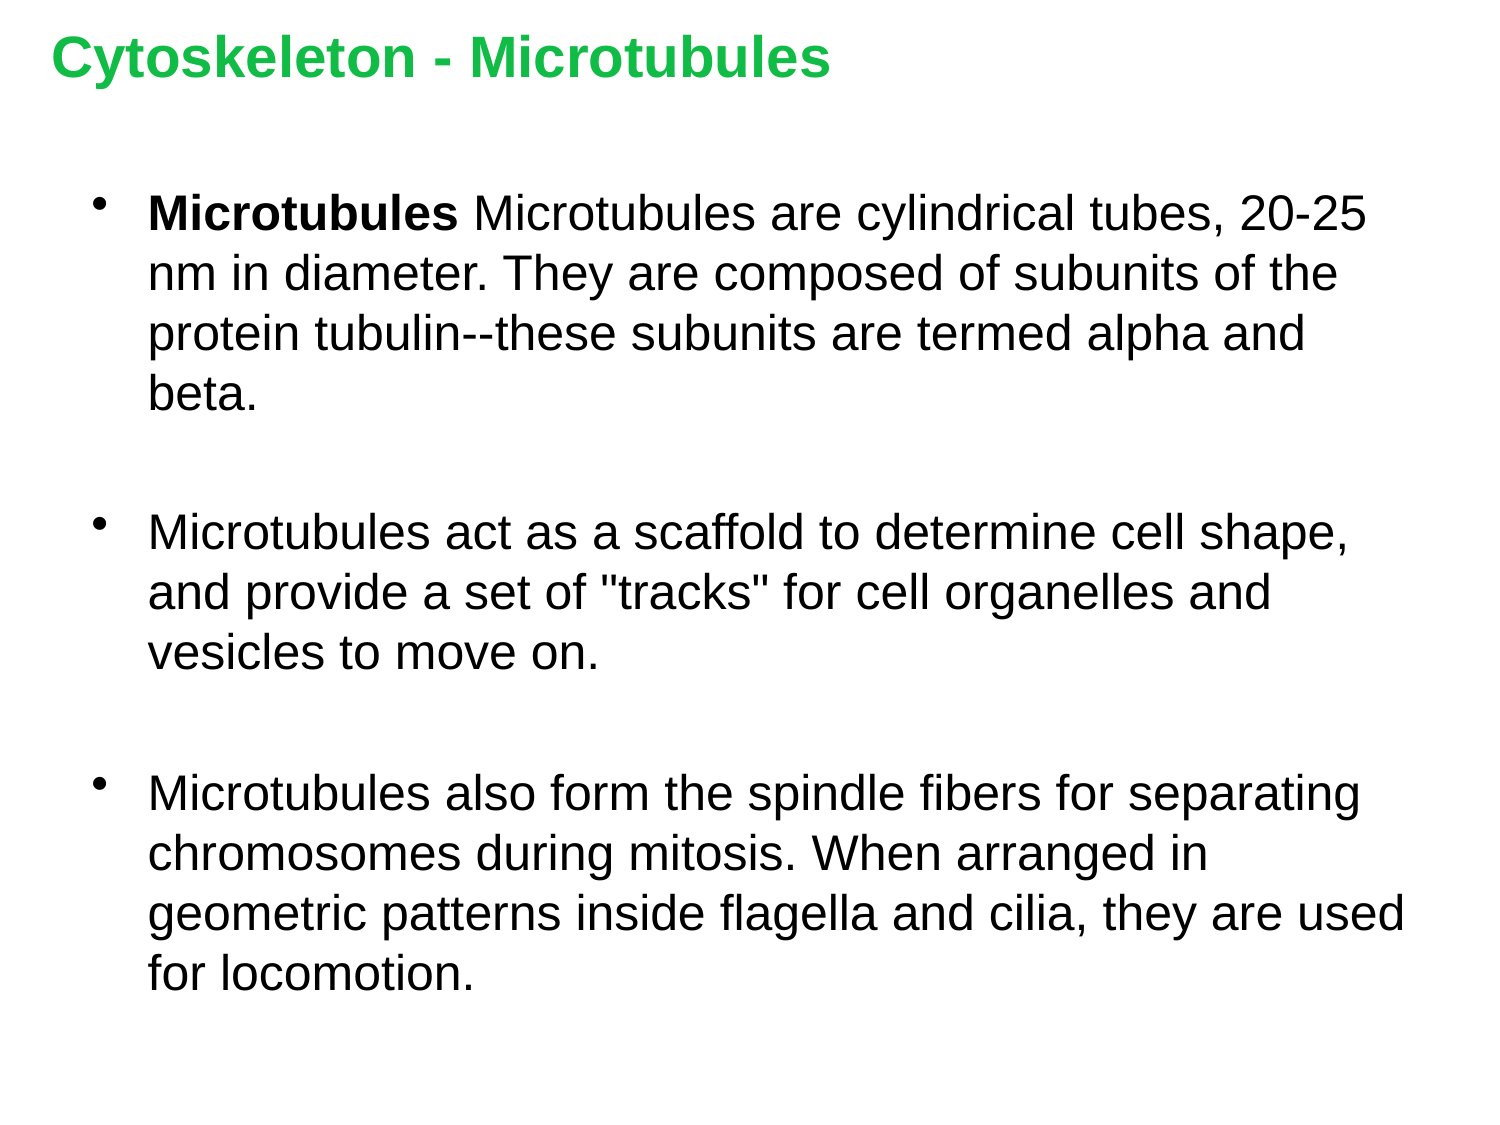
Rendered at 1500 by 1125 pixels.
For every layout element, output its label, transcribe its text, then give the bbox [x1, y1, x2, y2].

list Microtubules Microtubules are cylindrical tubes, 20-25 nm in diameter. They are composed of subunits of the protein tubulin--these subunits are termed alpha and beta. Microtubules act as a scaffold to determine cell shape, and provide a set of "tracks" for cell organelles and vesicles to move on. Microtubules also form the spindle fibers for separating chromosomes during mitosis. When arranged in geometric patterns inside flagella and cilia, they are used for locomotion. [76, 172, 1427, 916]
title Cytoskeleton - Microtubules [36, 8, 1225, 100]
